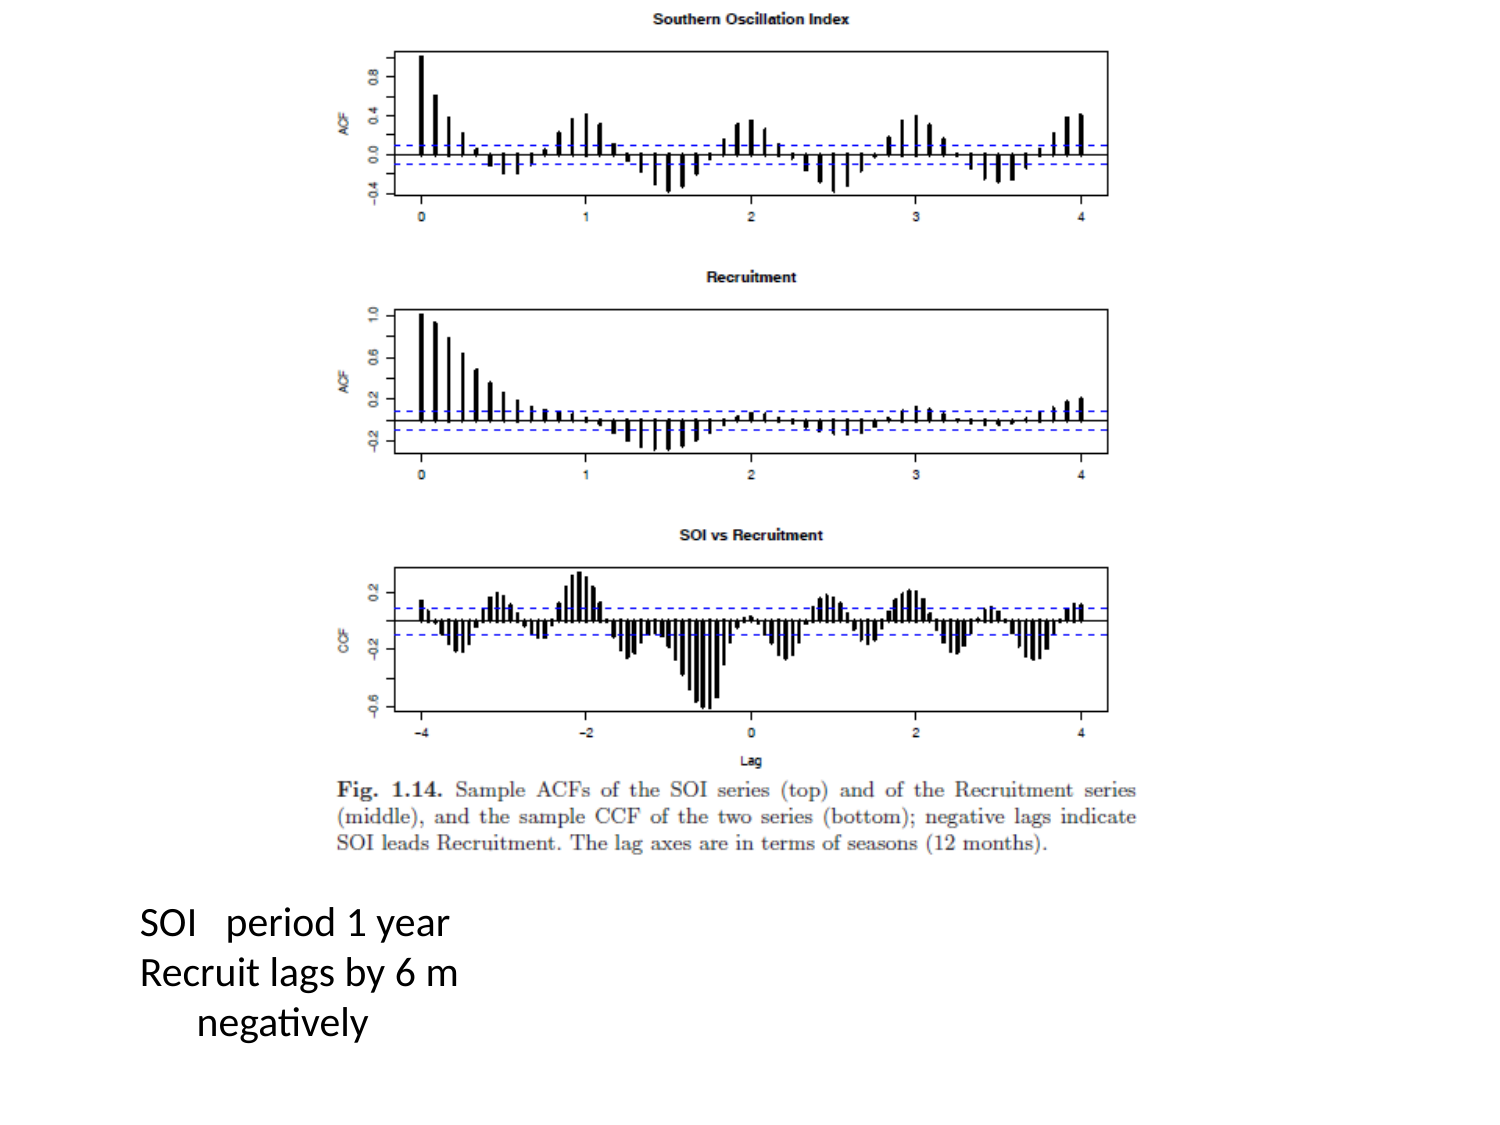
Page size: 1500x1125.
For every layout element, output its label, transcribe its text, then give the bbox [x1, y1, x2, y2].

picture [312, 0, 1187, 859]
text_box SOI period 1 year Recruit lags by 6 m negatively [124, 887, 1338, 1053]
